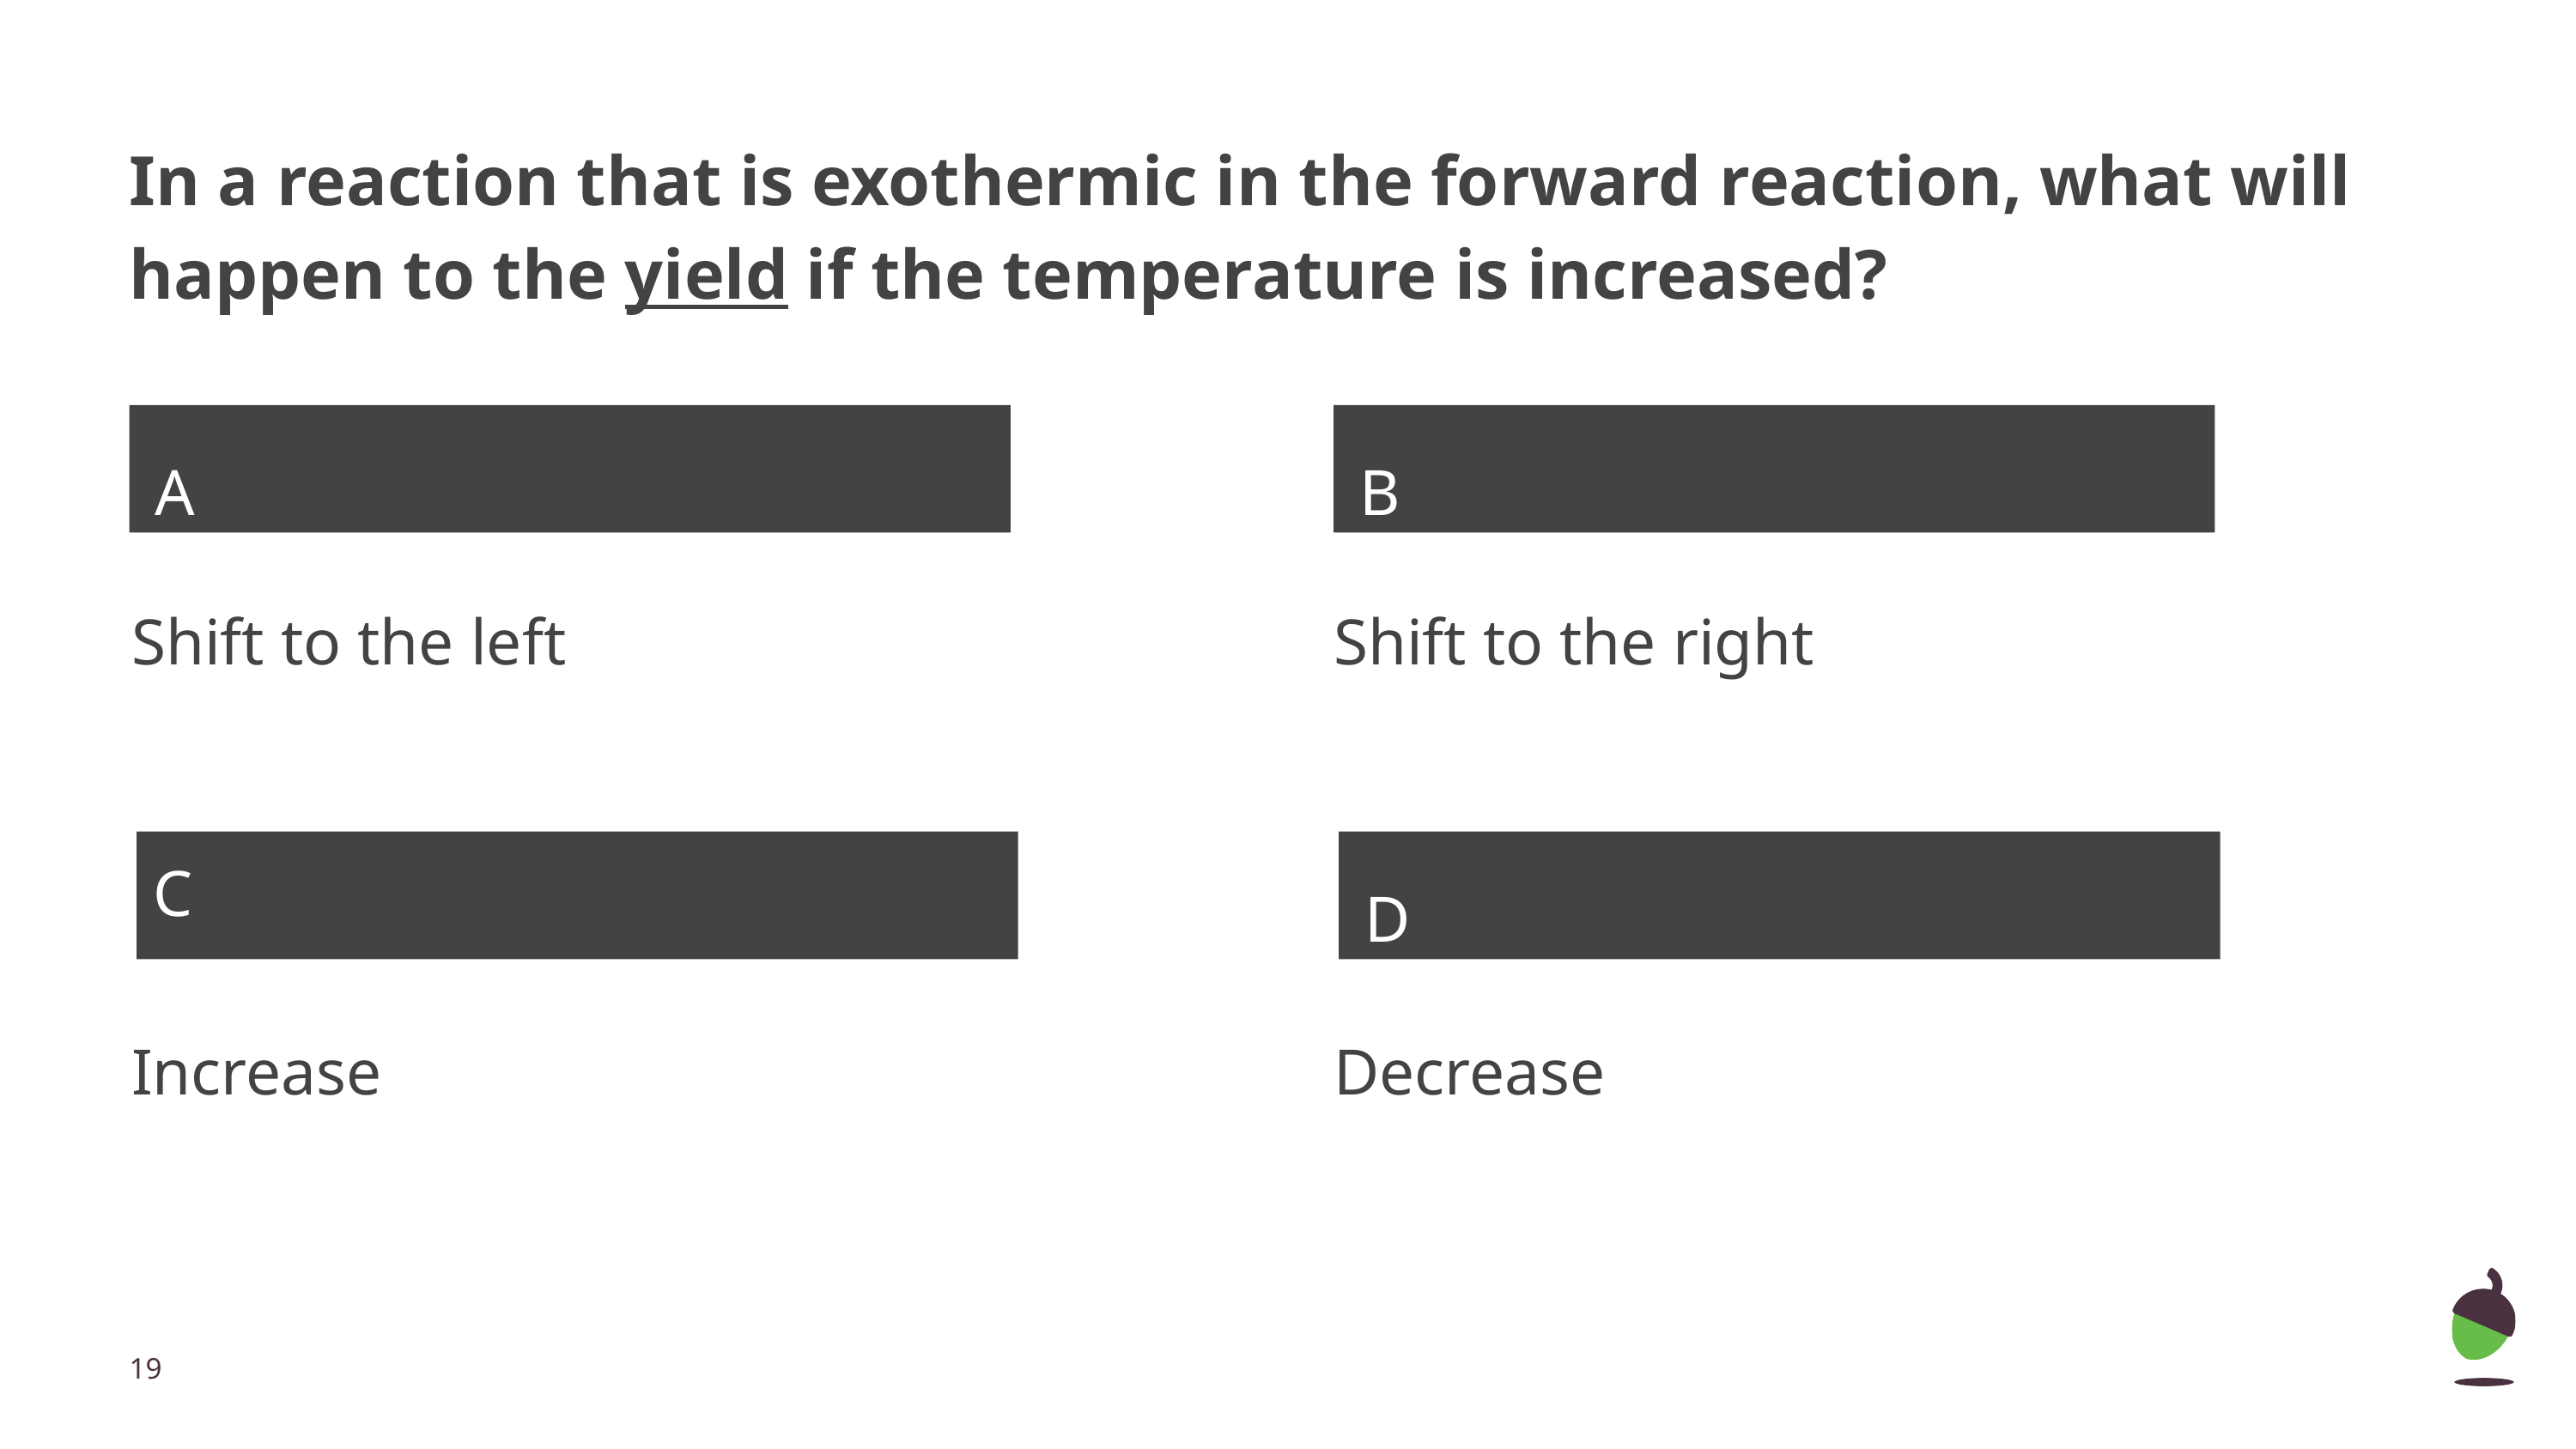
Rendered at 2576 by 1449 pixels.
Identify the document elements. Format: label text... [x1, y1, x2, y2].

list C [137, 831, 1018, 960]
list Shift to the right [1334, 579, 2447, 758]
list Decrease [1334, 1009, 2447, 1187]
subtitle D [1339, 831, 2221, 960]
slide_number ‹#› [129, 1349, 332, 1401]
list Increase [131, 1009, 1245, 1187]
title In a reaction that is exothermic in the forward reaction, what will happen to the yield if the temperature is increased? [129, 124, 2447, 355]
subtitle A [129, 404, 1011, 533]
picture [2451, 1268, 2516, 1386]
list Shift to the left [131, 579, 1245, 758]
subtitle B [1334, 404, 2215, 533]
